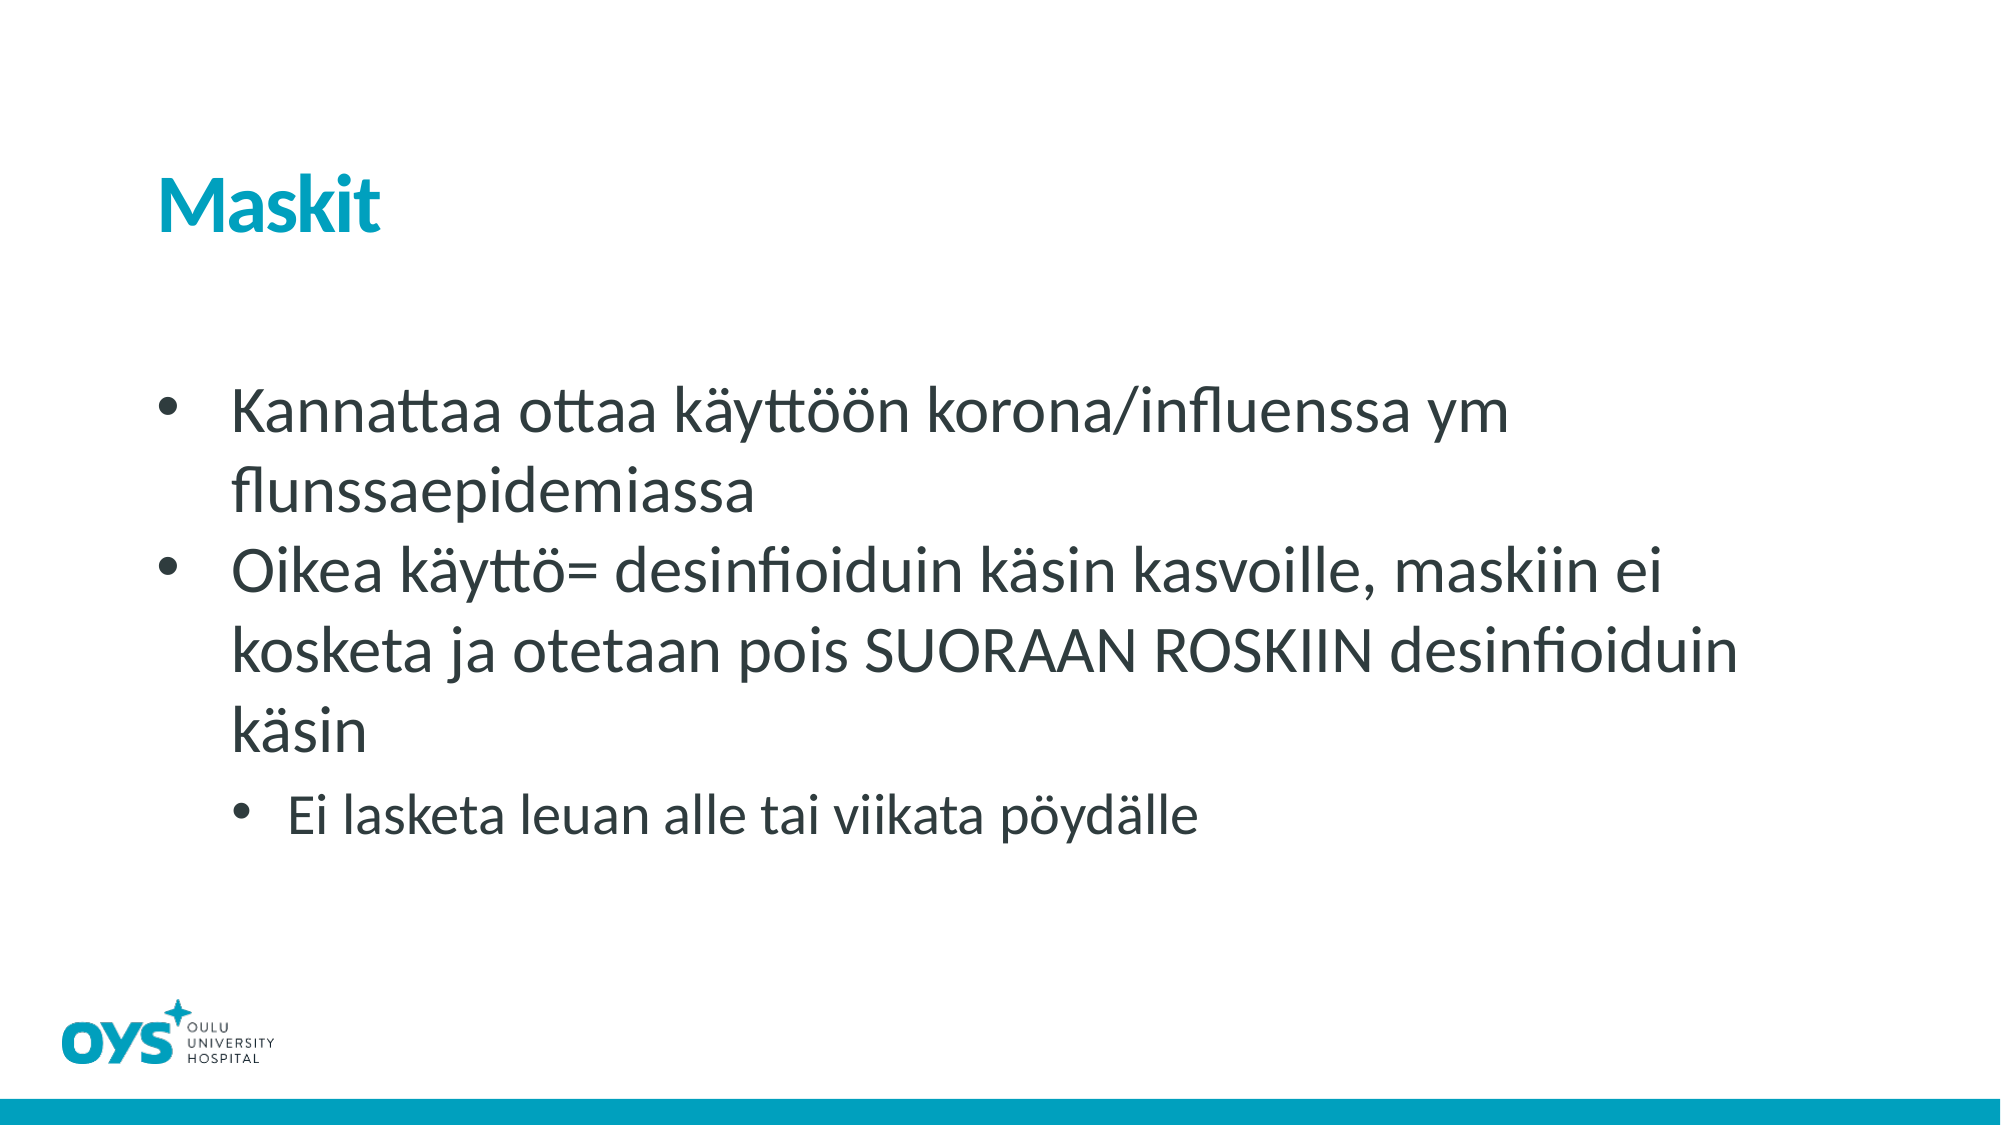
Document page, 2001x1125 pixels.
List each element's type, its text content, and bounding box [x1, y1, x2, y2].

list Kannattaa ottaa käyttöön korona/influenssa ym flunssaepidemiassa Oikea käyttö= desinfioiduin käsin kasvoille, maskiin ei kosketa ja otetaan pois SUORAAN ROSKIIN desinfioiduin käsin Ei lasketa leuan alle tai viikata pöydälle [141, 358, 1859, 965]
picture [62, 999, 275, 1064]
title Maskit [141, 119, 1859, 285]
